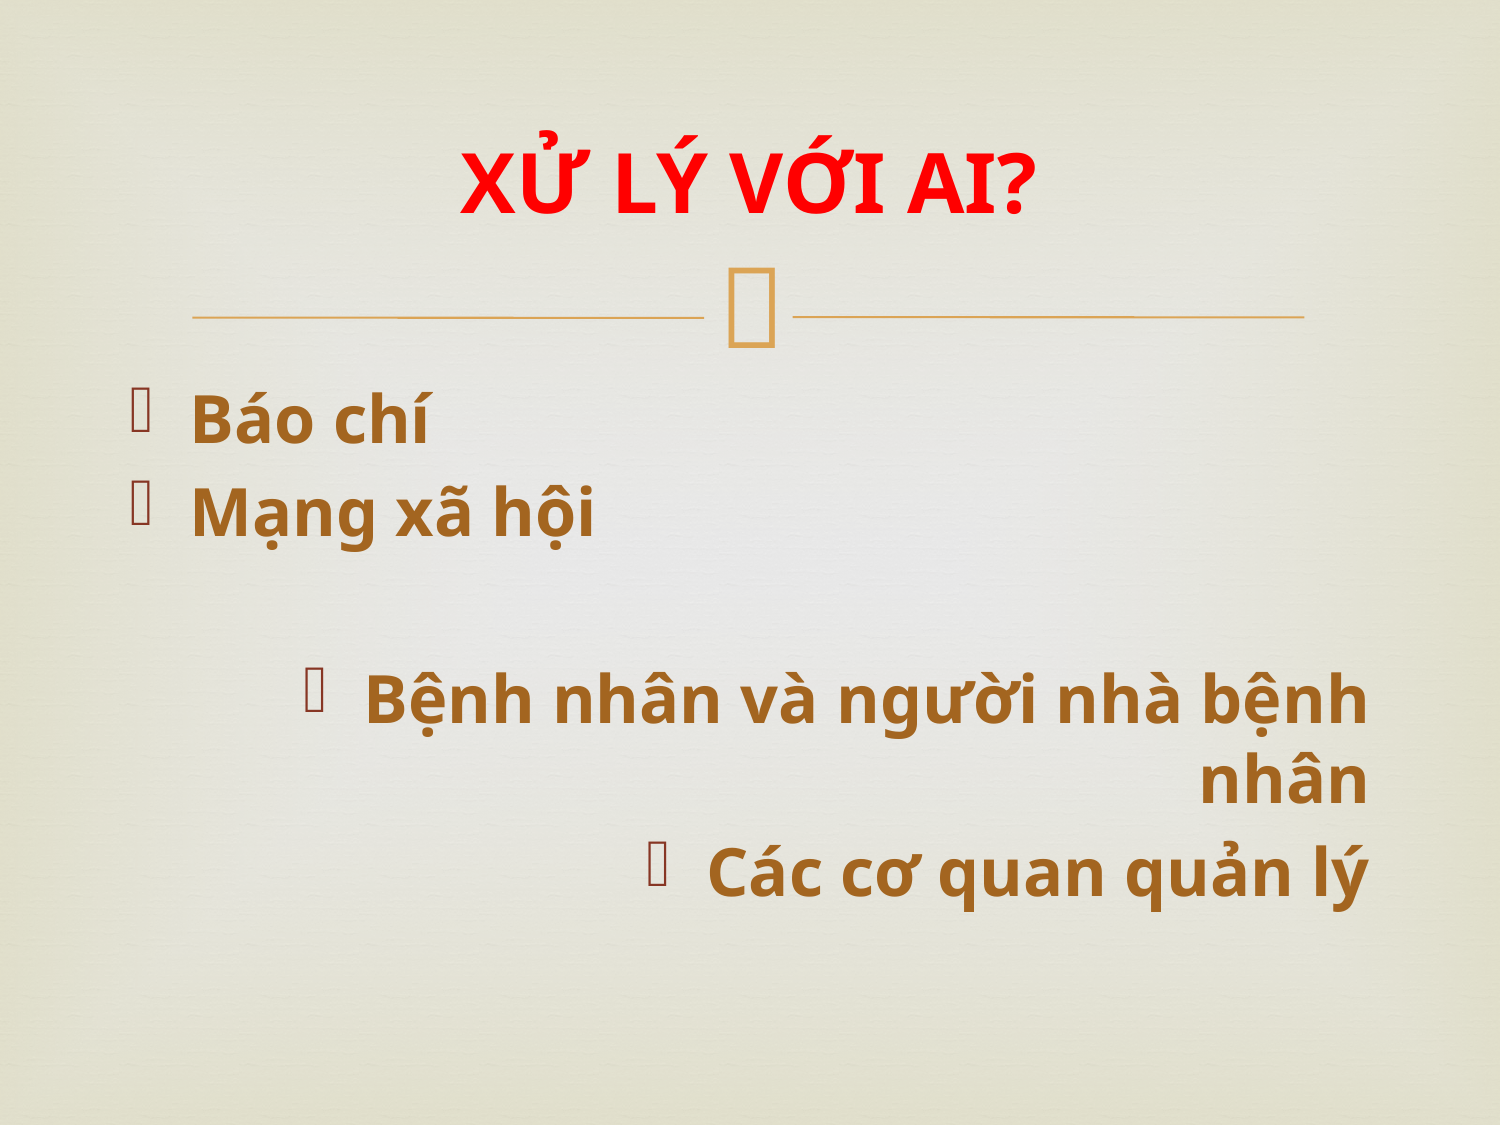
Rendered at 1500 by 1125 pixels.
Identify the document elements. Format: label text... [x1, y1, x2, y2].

list Báo chí Mạng xã hội Bệnh nhân và người nhà bệnh nhân Các cơ quan quản lý [114, 368, 1386, 1005]
title XỬ LÝ VỚI AI? [112, 93, 1386, 267]
